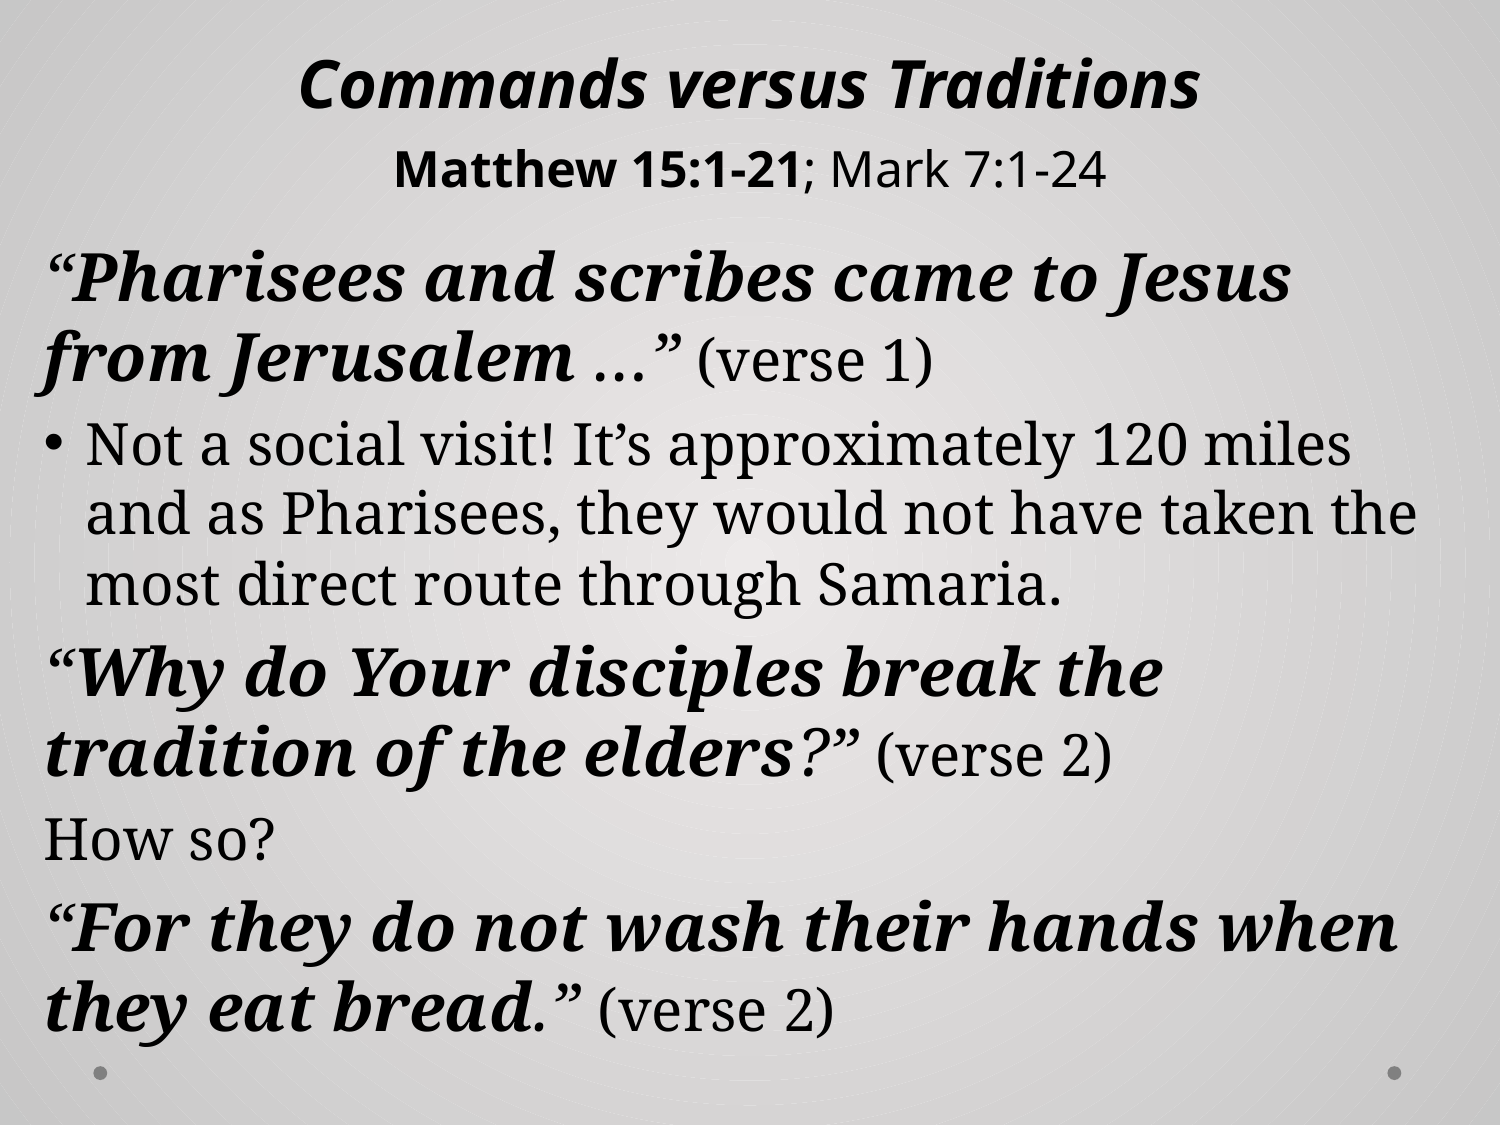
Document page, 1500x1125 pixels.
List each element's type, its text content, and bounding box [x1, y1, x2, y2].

title Commands versus Traditions Matthew 15:1-21; Mark 7:1-24 [75, 1, 1425, 205]
list “Pharisees and scribes came to Jesus from Jerusalem …” (verse 1) Not a social visit! It’s approximately 120 miles and as Pharisees, they would not have taken the most direct route through Samaria. “Why do Your disciples break the tradition of the elders?” (verse 2) How so? “For they do not wash their hands when they eat bread.” (verse 2) [28, 227, 1473, 1053]
